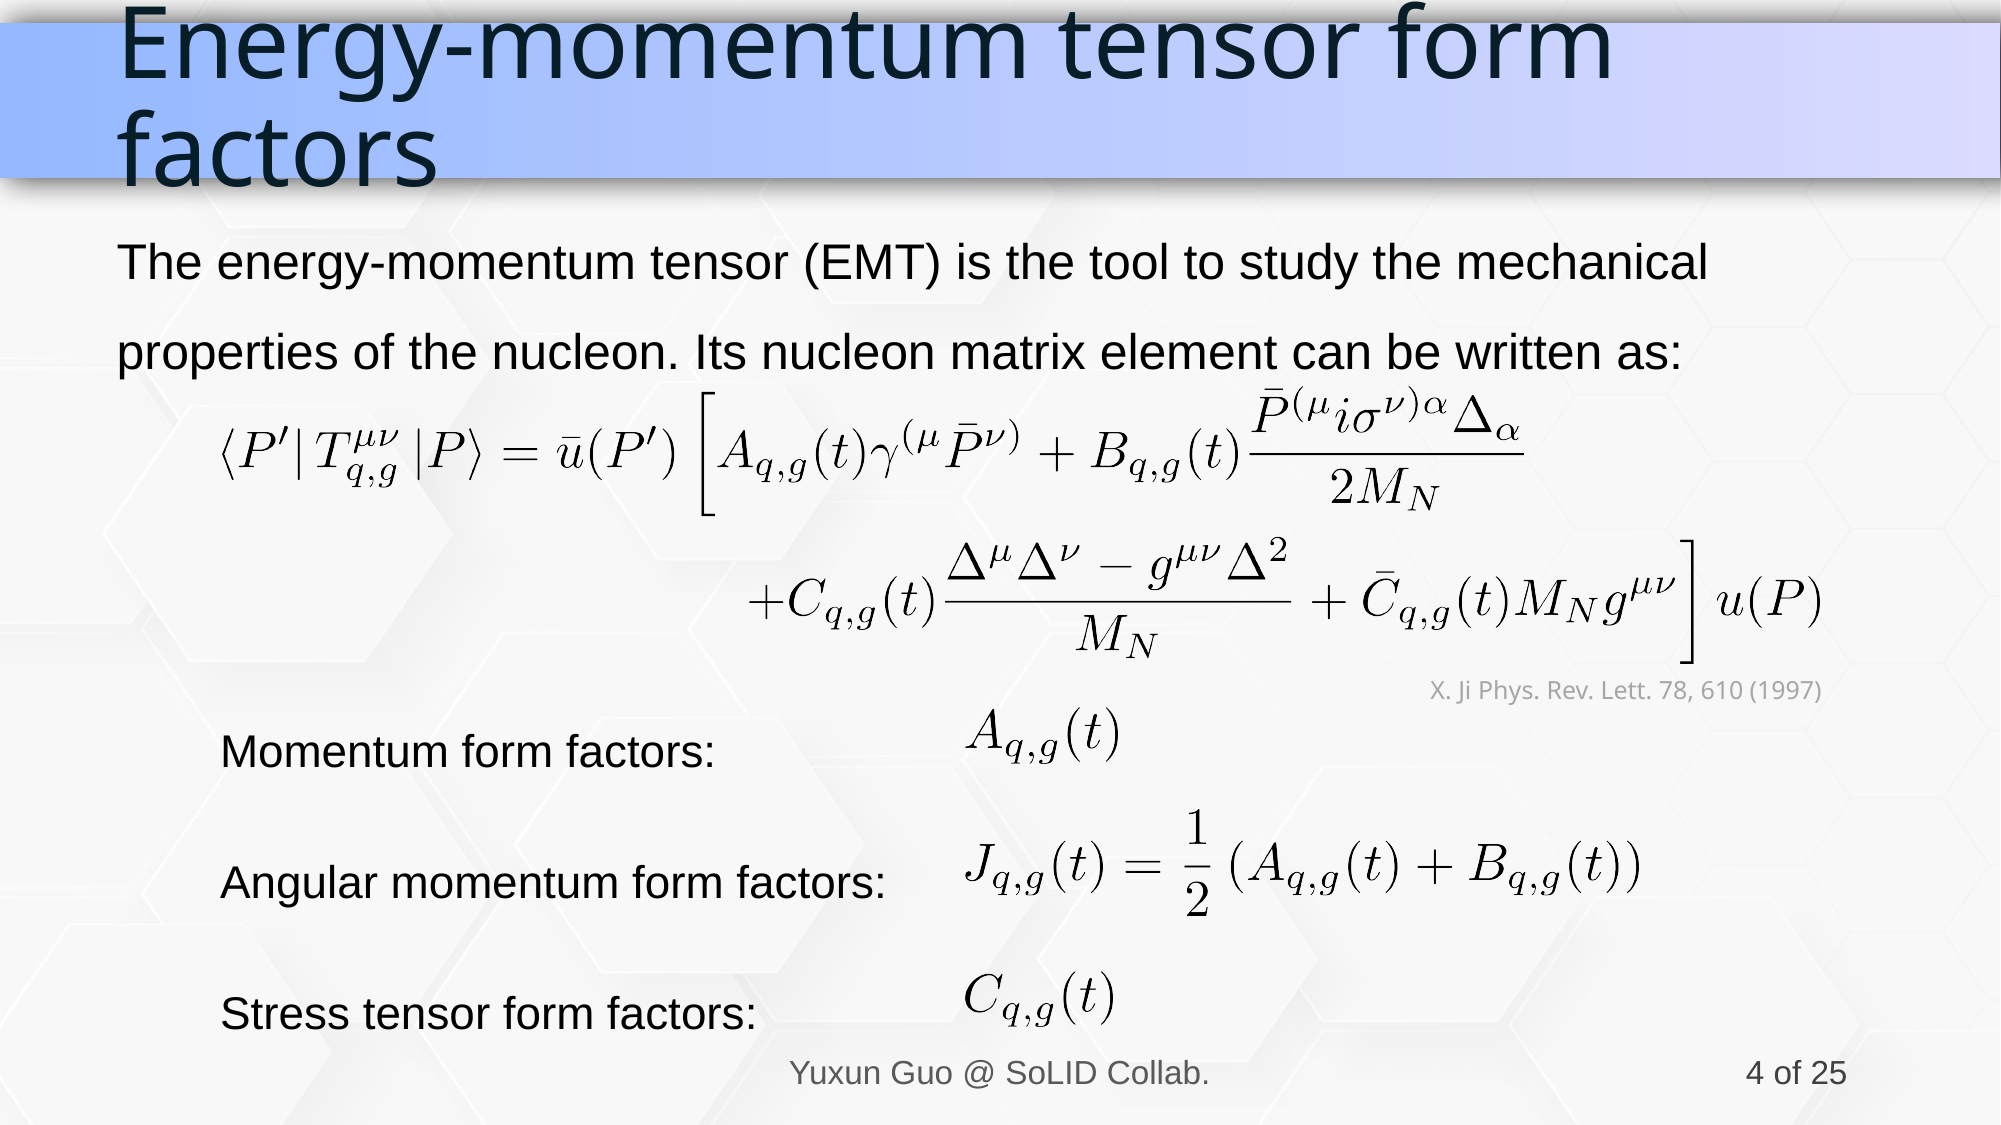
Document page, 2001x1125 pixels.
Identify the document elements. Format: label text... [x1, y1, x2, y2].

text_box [205, 659, 1674, 1078]
title Energy-momentum tensor form factors [101, 23, 1827, 178]
picture [222, 386, 1820, 664]
text_box X. Ji Phys. Rev. Lett. 78, 610 (1997) [1674, 652, 1837, 713]
text_box The energy-momentum tensor (EMT) is the tool to study the mechanical properties of the nucleon. Its nucleon matrix element can be written as: [101, 192, 1872, 424]
